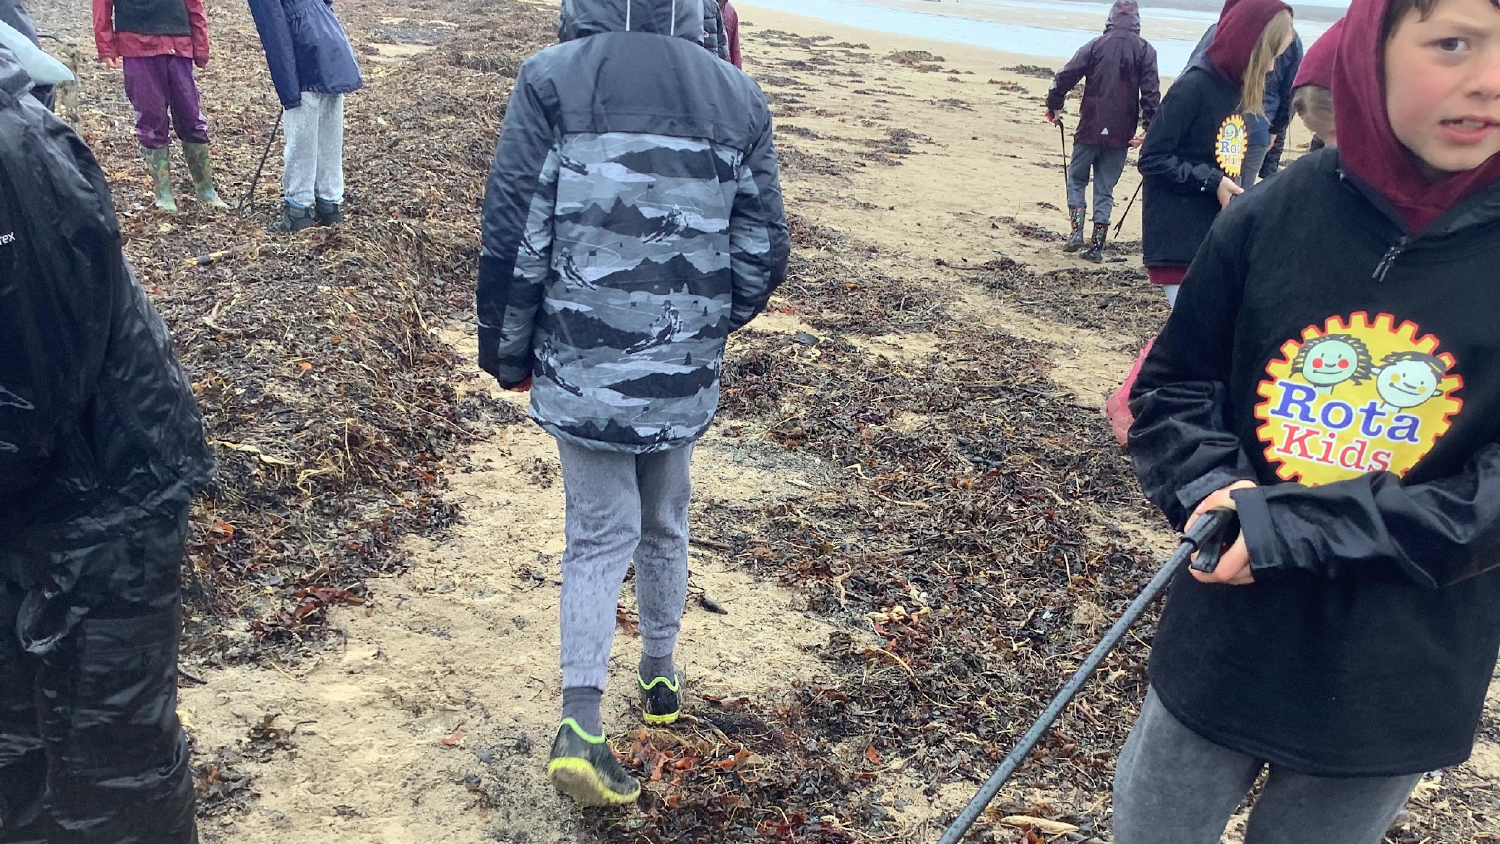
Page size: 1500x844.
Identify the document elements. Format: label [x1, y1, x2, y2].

list [0, 0, 1500, 844]
